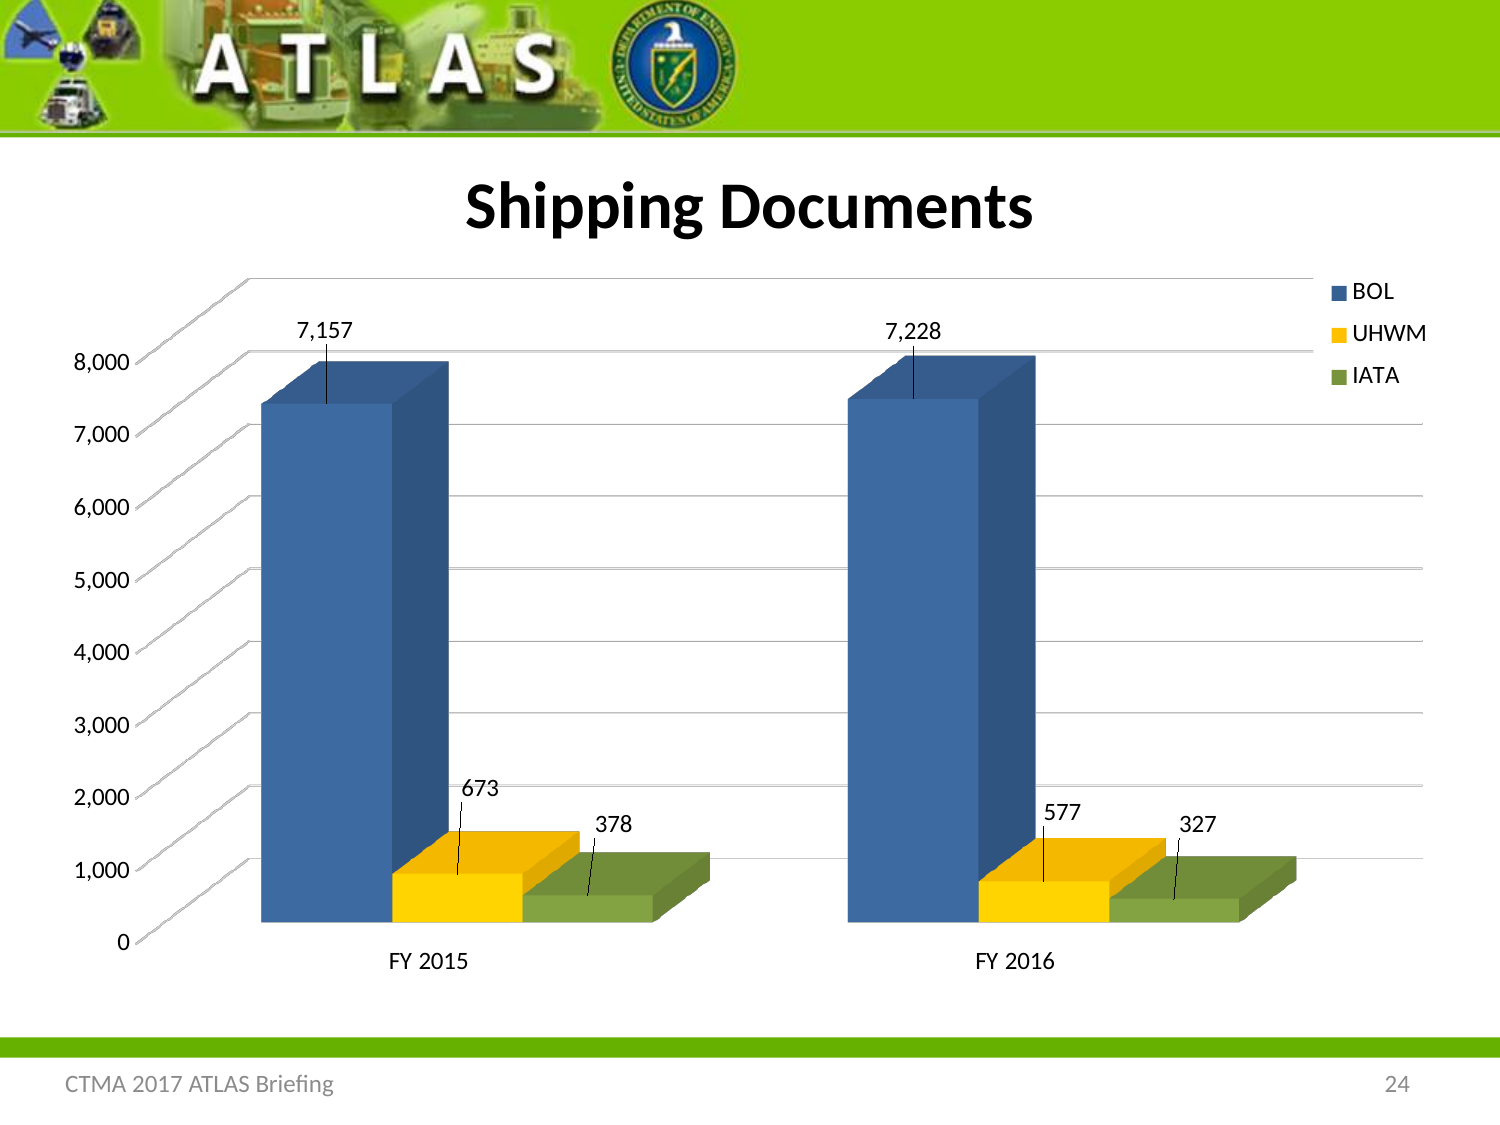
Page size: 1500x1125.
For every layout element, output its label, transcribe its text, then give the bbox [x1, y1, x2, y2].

slide_number CTMA 2017 ATLAS Briefing [50, 1052, 488, 1113]
text_box Shipping Documents [12, 154, 1488, 249]
chart [24, 250, 1463, 1013]
slide_number 24 [1074, 1052, 1425, 1113]
picture [0, 0, 1500, 133]
